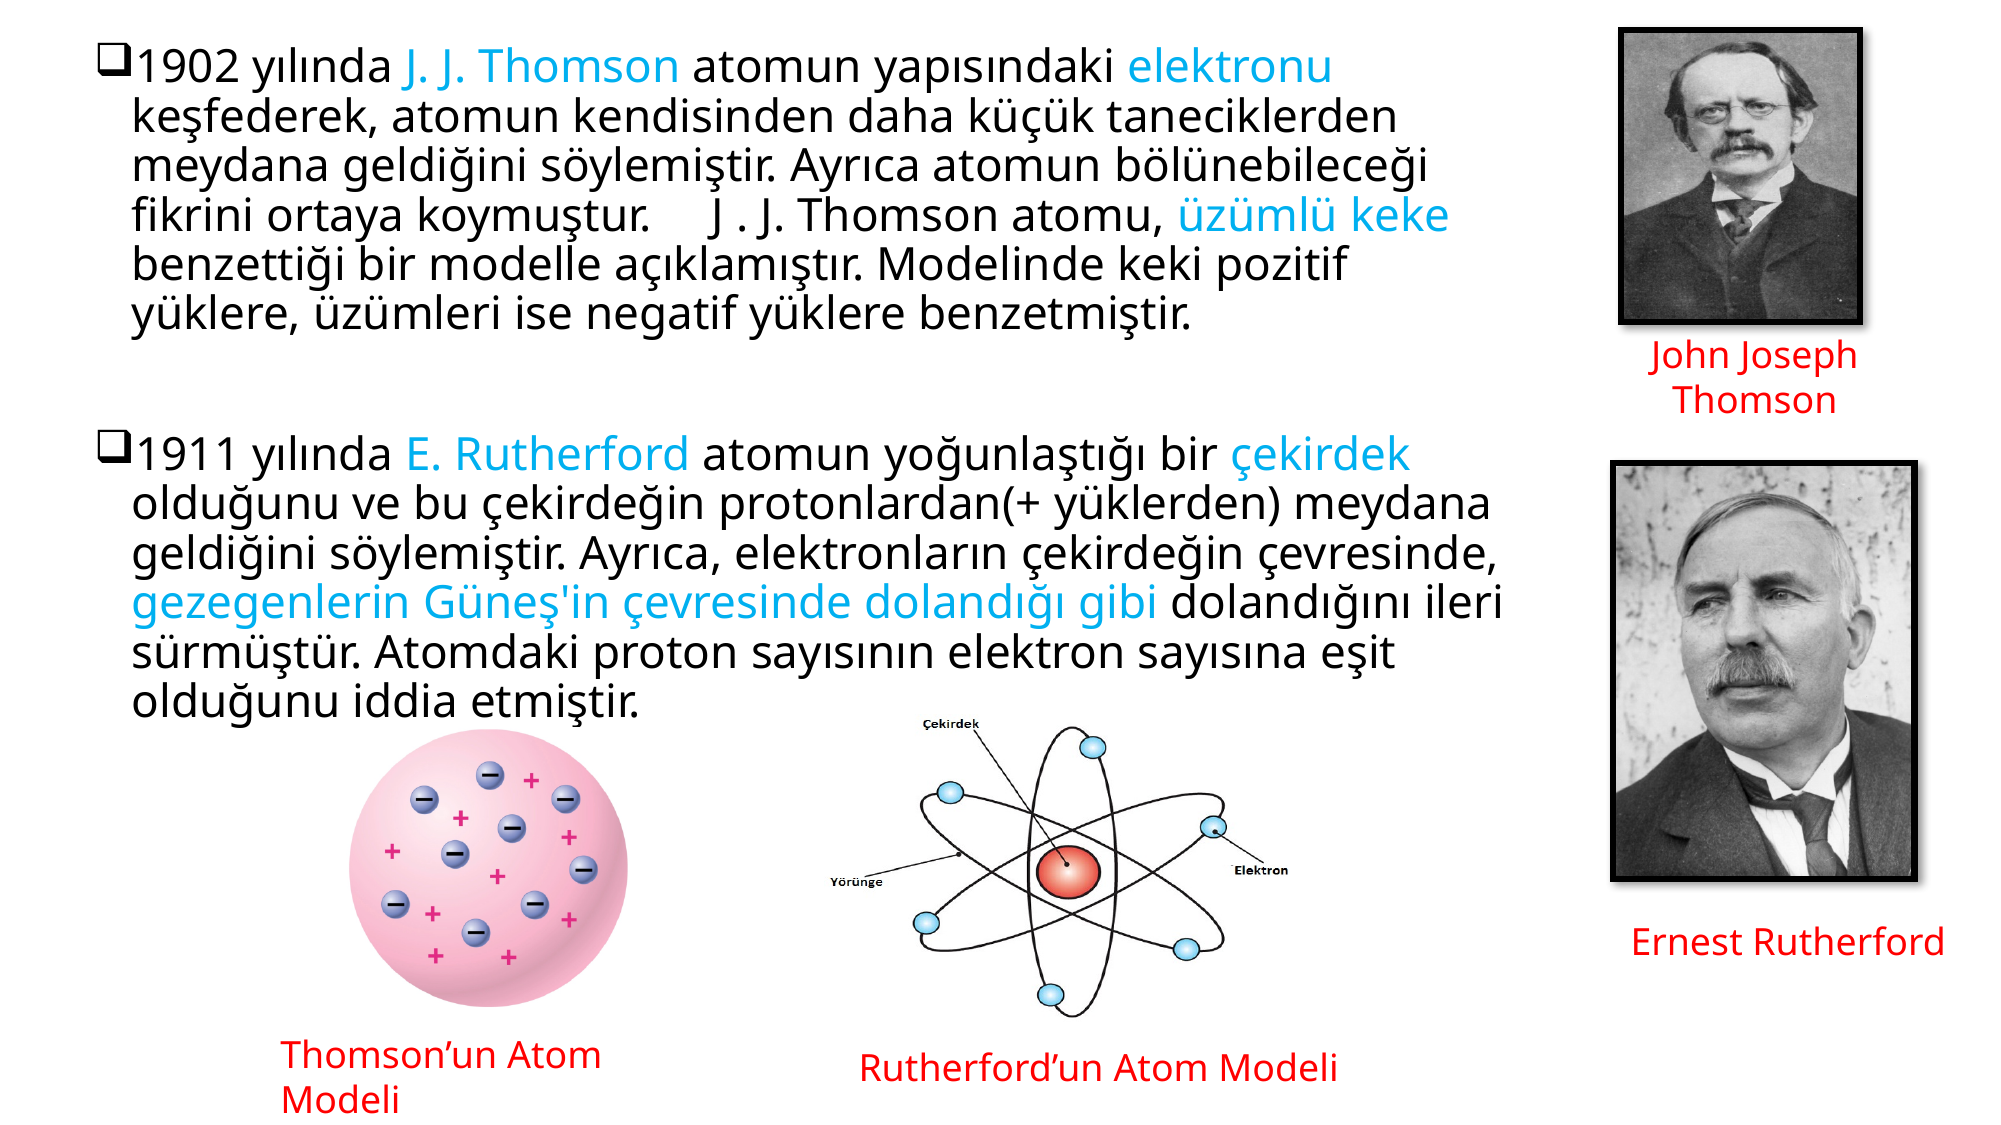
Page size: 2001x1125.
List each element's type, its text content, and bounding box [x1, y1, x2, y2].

picture [346, 727, 630, 1009]
picture [824, 714, 1292, 1022]
text_box Thomson’un Atom Modeli [265, 1023, 748, 1125]
picture [1624, 33, 1857, 319]
list 1902 yılında J. J. Thomson atomun yapısındaki elektronu keşfederek, atomun kendisinden daha küçük taneciklerden meydana geldiğini söylemiştir. Ayrıca atomun bölünebileceği fikrini ortaya koymuştur. J . J. Thomson atomu, üzümlü keke benzettiği bir modelle açıklamıştır. Modelinde keki pozitif yüklere, üzümleri ise negatif yüklere benzetmiştir. 1911 yılında E. Rutherford atomun yoğunlaştığı bir çekirdek olduğunu ve bu çekirdeğin protonlardan(+ yüklerden) meydana geldiğini söylemiştir. Ayrıca, elektronların çekirdeğin çevresinde, gezegenlerin Güneş'in çevresinde dolandığı gibi dolandığını ileri sürmüştür. Atomdaki proton sayısının elektron sayısına eşit olduğunu iddia etmiştir. [79, 35, 1535, 1112]
text_box John Joseph Thomson [1598, 324, 1912, 429]
text_box Rutherford’un Atom Modeli [843, 1036, 1439, 1096]
picture [1615, 466, 1912, 876]
text_box Ernest Rutherford [1615, 910, 1972, 971]
